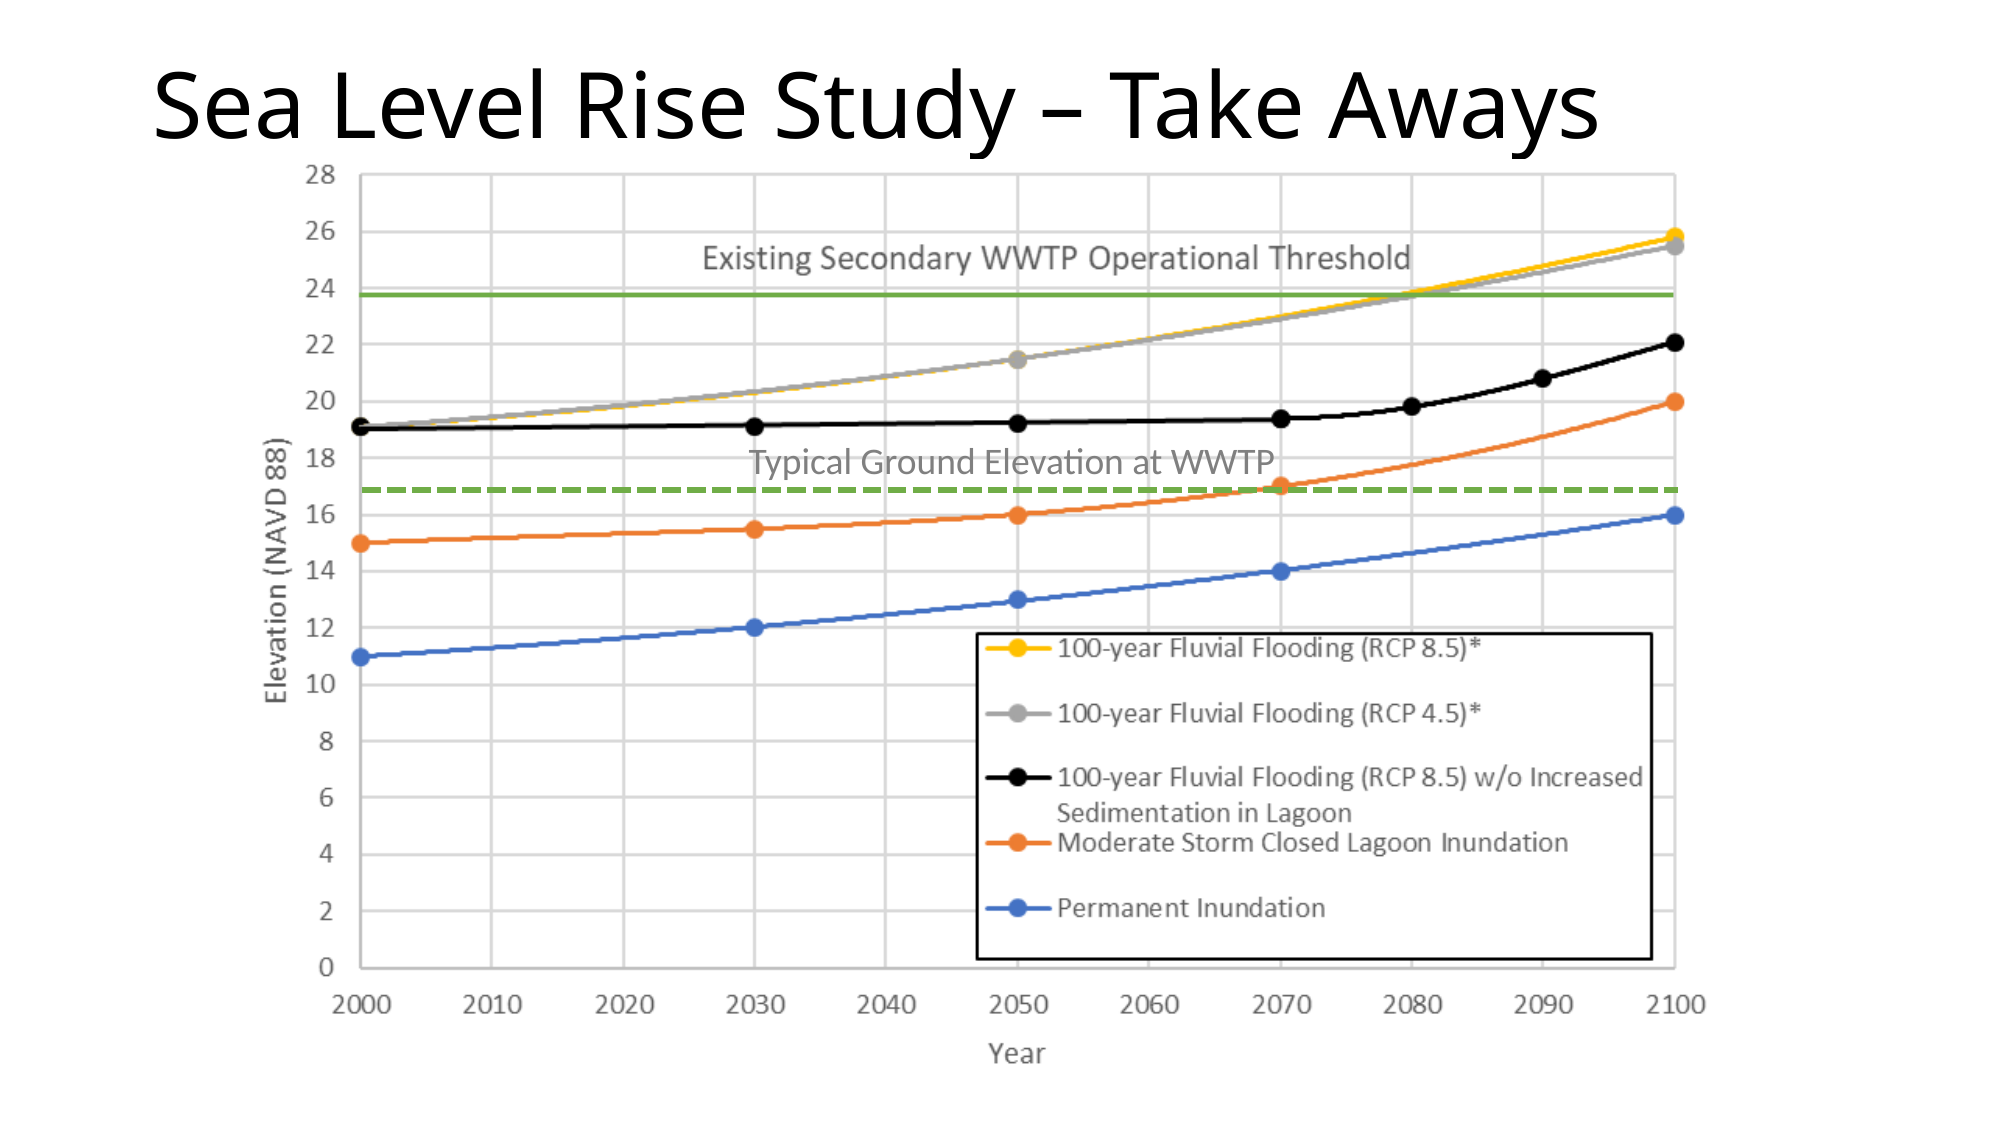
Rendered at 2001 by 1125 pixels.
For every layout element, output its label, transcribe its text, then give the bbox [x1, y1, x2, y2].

picture [244, 159, 1711, 1073]
title Sea Level Rise Study – Take Aways [137, 0, 1863, 218]
